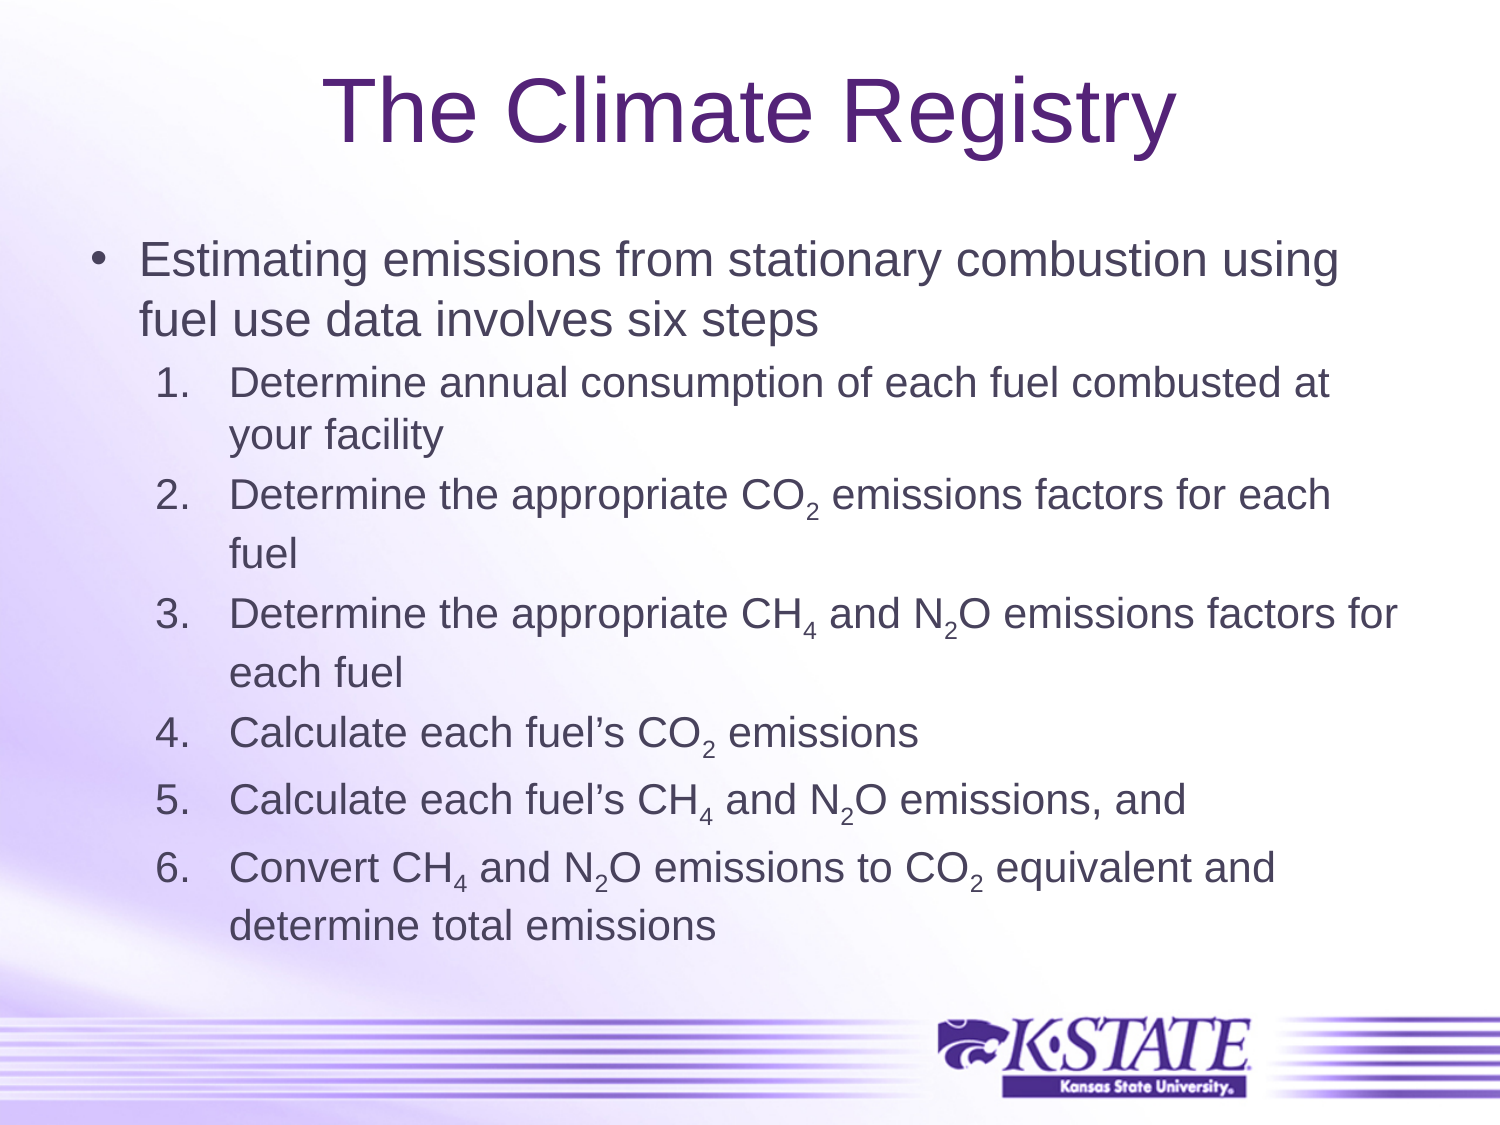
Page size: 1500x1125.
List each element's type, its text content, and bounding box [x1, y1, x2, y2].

list Estimating emissions from stationary combustion using fuel use data involves six steps Determine annual consumption of each fuel combusted at your facility Determine the appropriate CO2 emissions factors for each fuel Determine the appropriate CH4 and N2O emissions factors for each fuel Calculate each fuel’s CO2 emissions Calculate each fuel’s CH4 and N2O emissions, and Convert CH4 and N2O emissions to CO2 equivalent and determine total emissions [74, 219, 1426, 963]
title The Climate Registry [74, 12, 1426, 201]
picture [0, 0, 1500, 1125]
